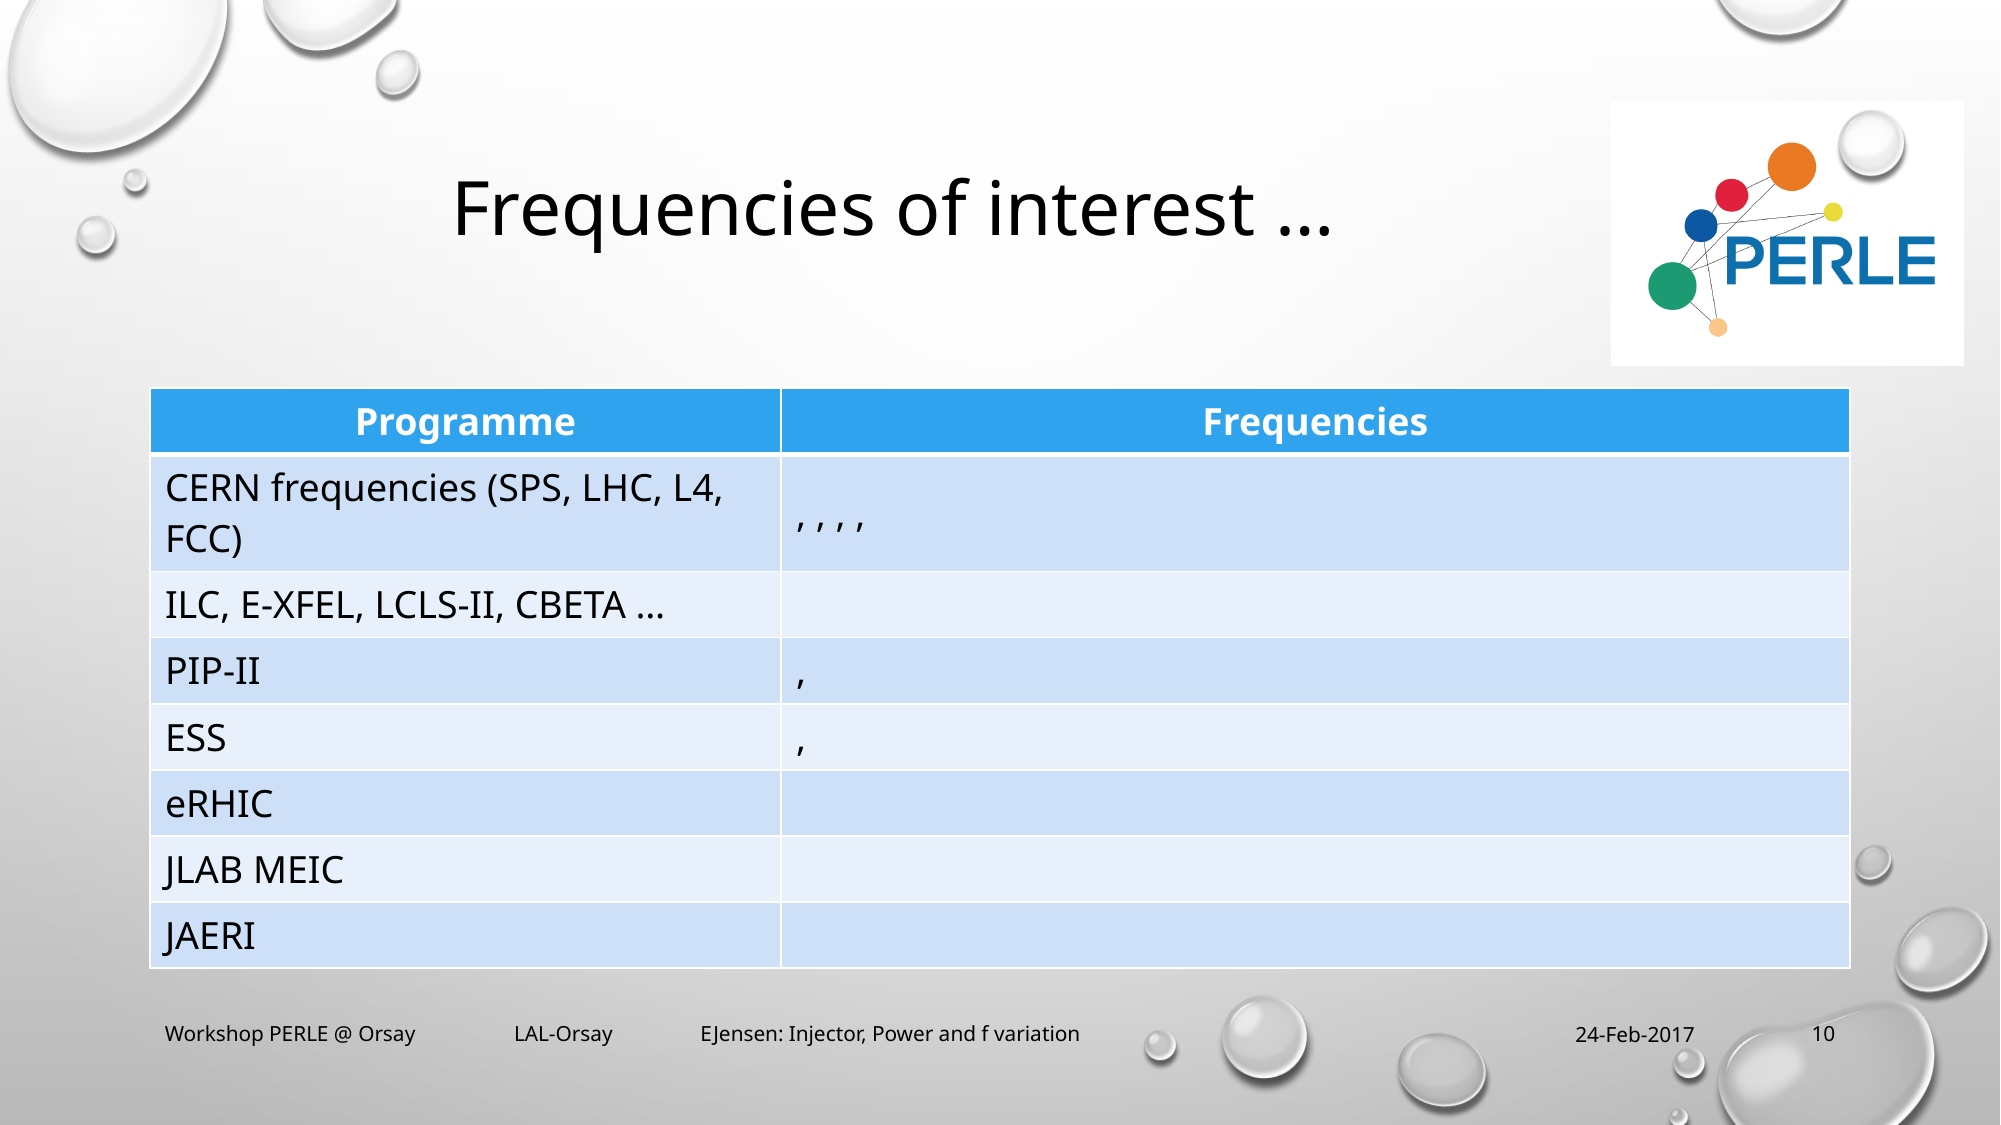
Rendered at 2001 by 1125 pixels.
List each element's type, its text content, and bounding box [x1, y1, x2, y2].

slide_number 24-Feb-2017 [1259, 1004, 1710, 1065]
picture [0, 0, 2000, 1125]
slide_number 10 [1724, 1004, 1851, 1065]
footer Workshop PERLE @ Orsay LAL-Orsay EJensen: Injector, Power and f variation [149, 1004, 1245, 1065]
title Frequencies of interest … [149, 101, 1636, 321]
